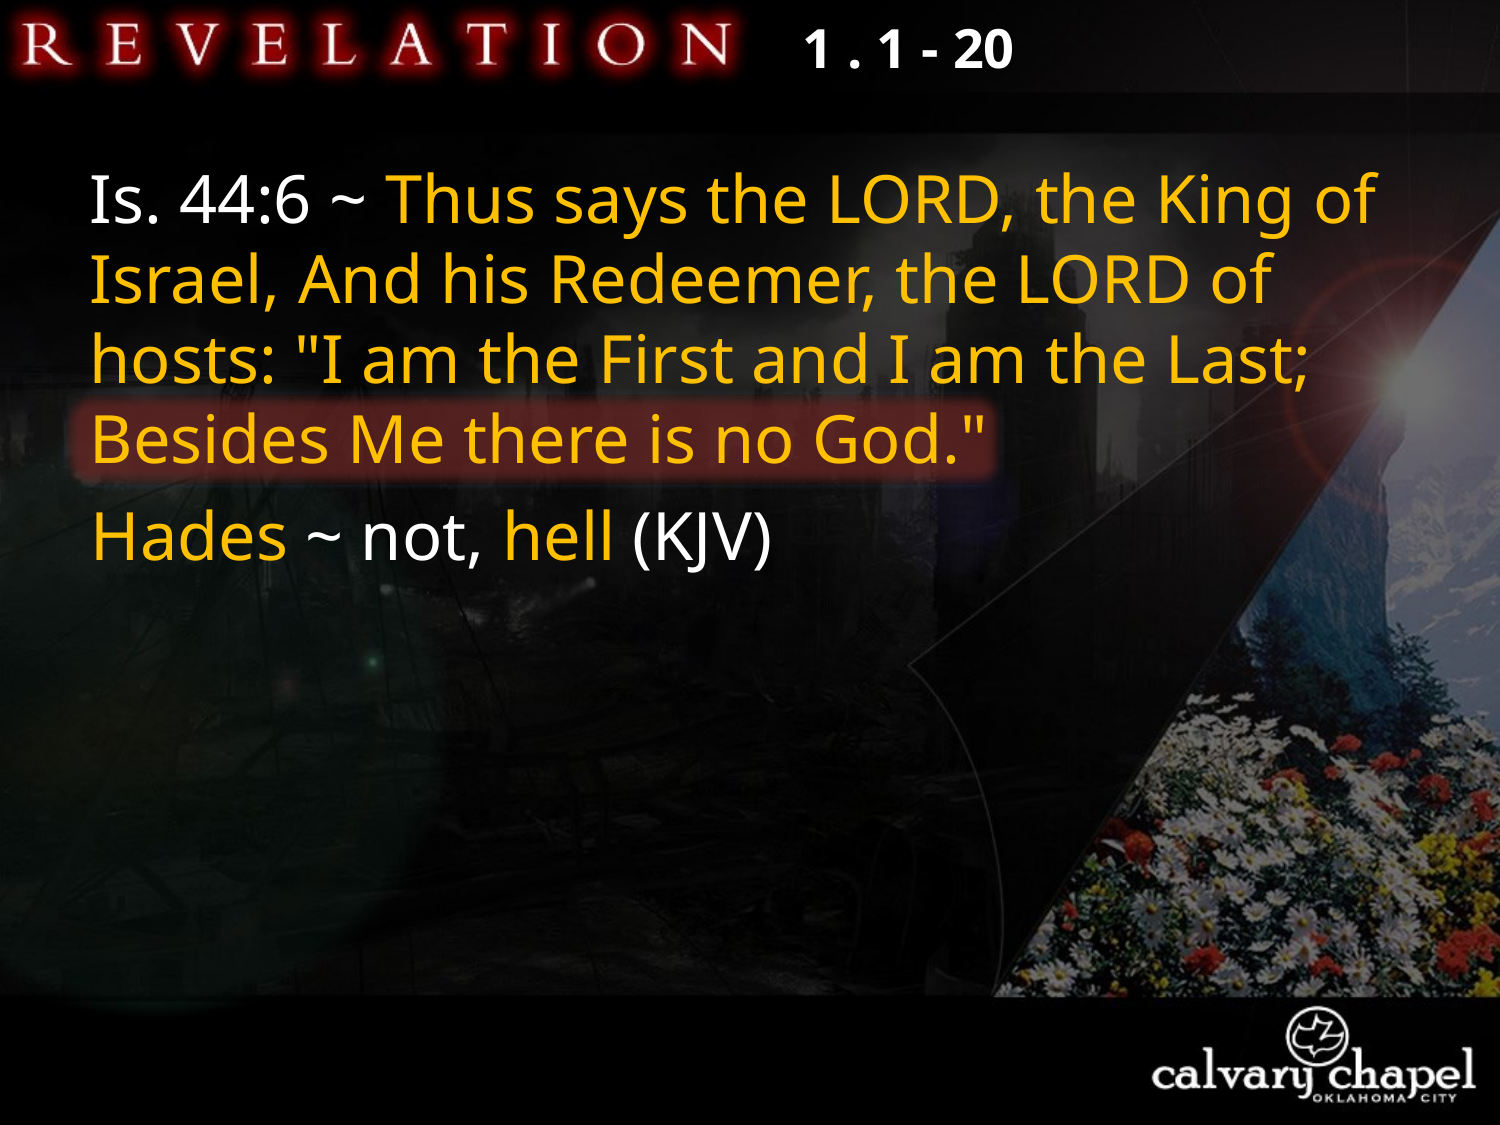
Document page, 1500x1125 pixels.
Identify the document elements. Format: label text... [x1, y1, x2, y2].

text_box 1 . 1 - 20 [787, 7, 1430, 87]
text_box Hades ~ not, hell (KJV) [75, 486, 1431, 582]
text_box Is. 44:6 ~ Thus says the LORD, the King of Israel, And his Redeemer, the LORD of hosts: "I am the First and I am the Last; Besides Me there is no God." [75, 149, 1430, 485]
picture [0, 0, 1500, 1125]
